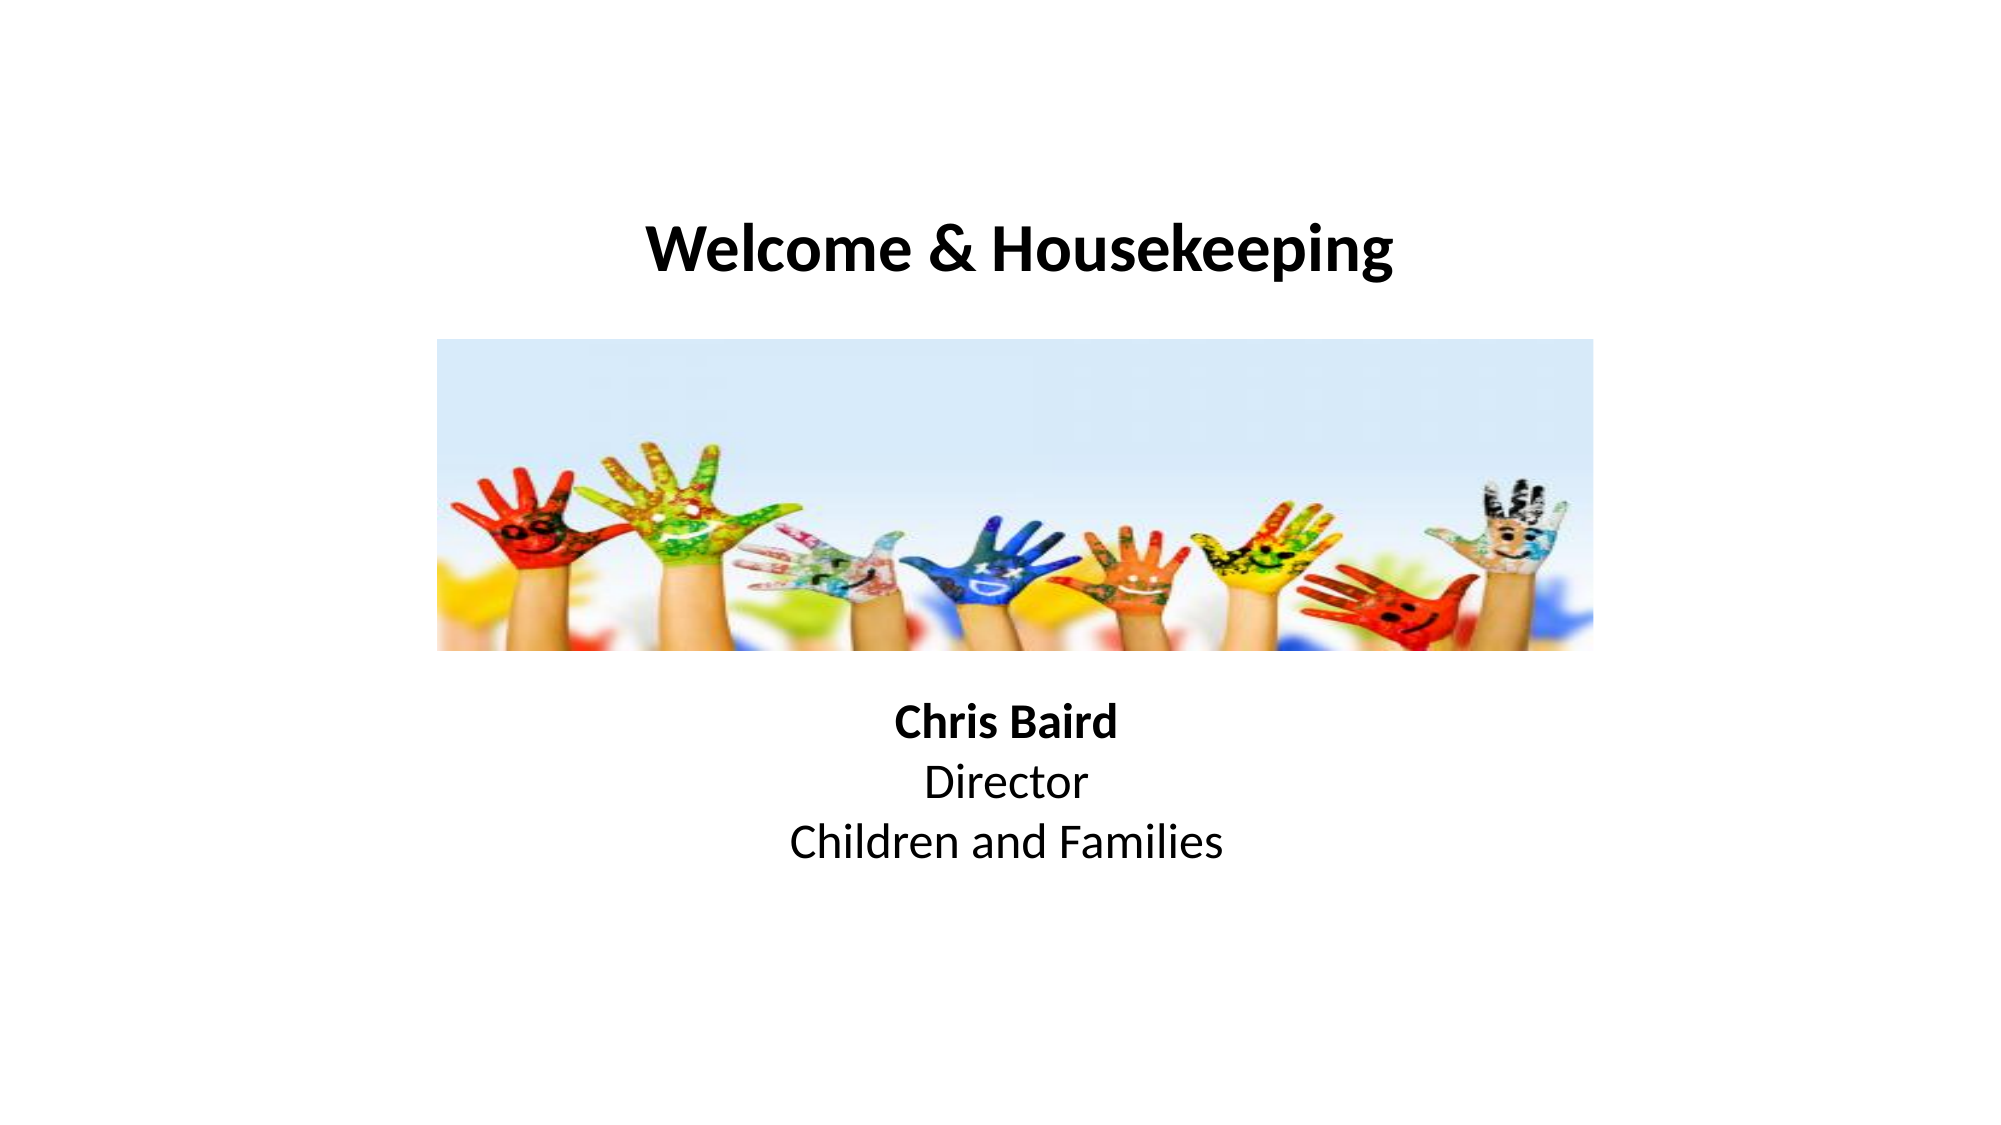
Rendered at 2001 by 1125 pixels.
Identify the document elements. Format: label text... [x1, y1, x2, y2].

text_box Welcome & Housekeeping [371, 149, 1671, 338]
text_box Chris Baird Director Children and Families [315, 681, 1699, 876]
picture [437, 339, 1594, 651]
